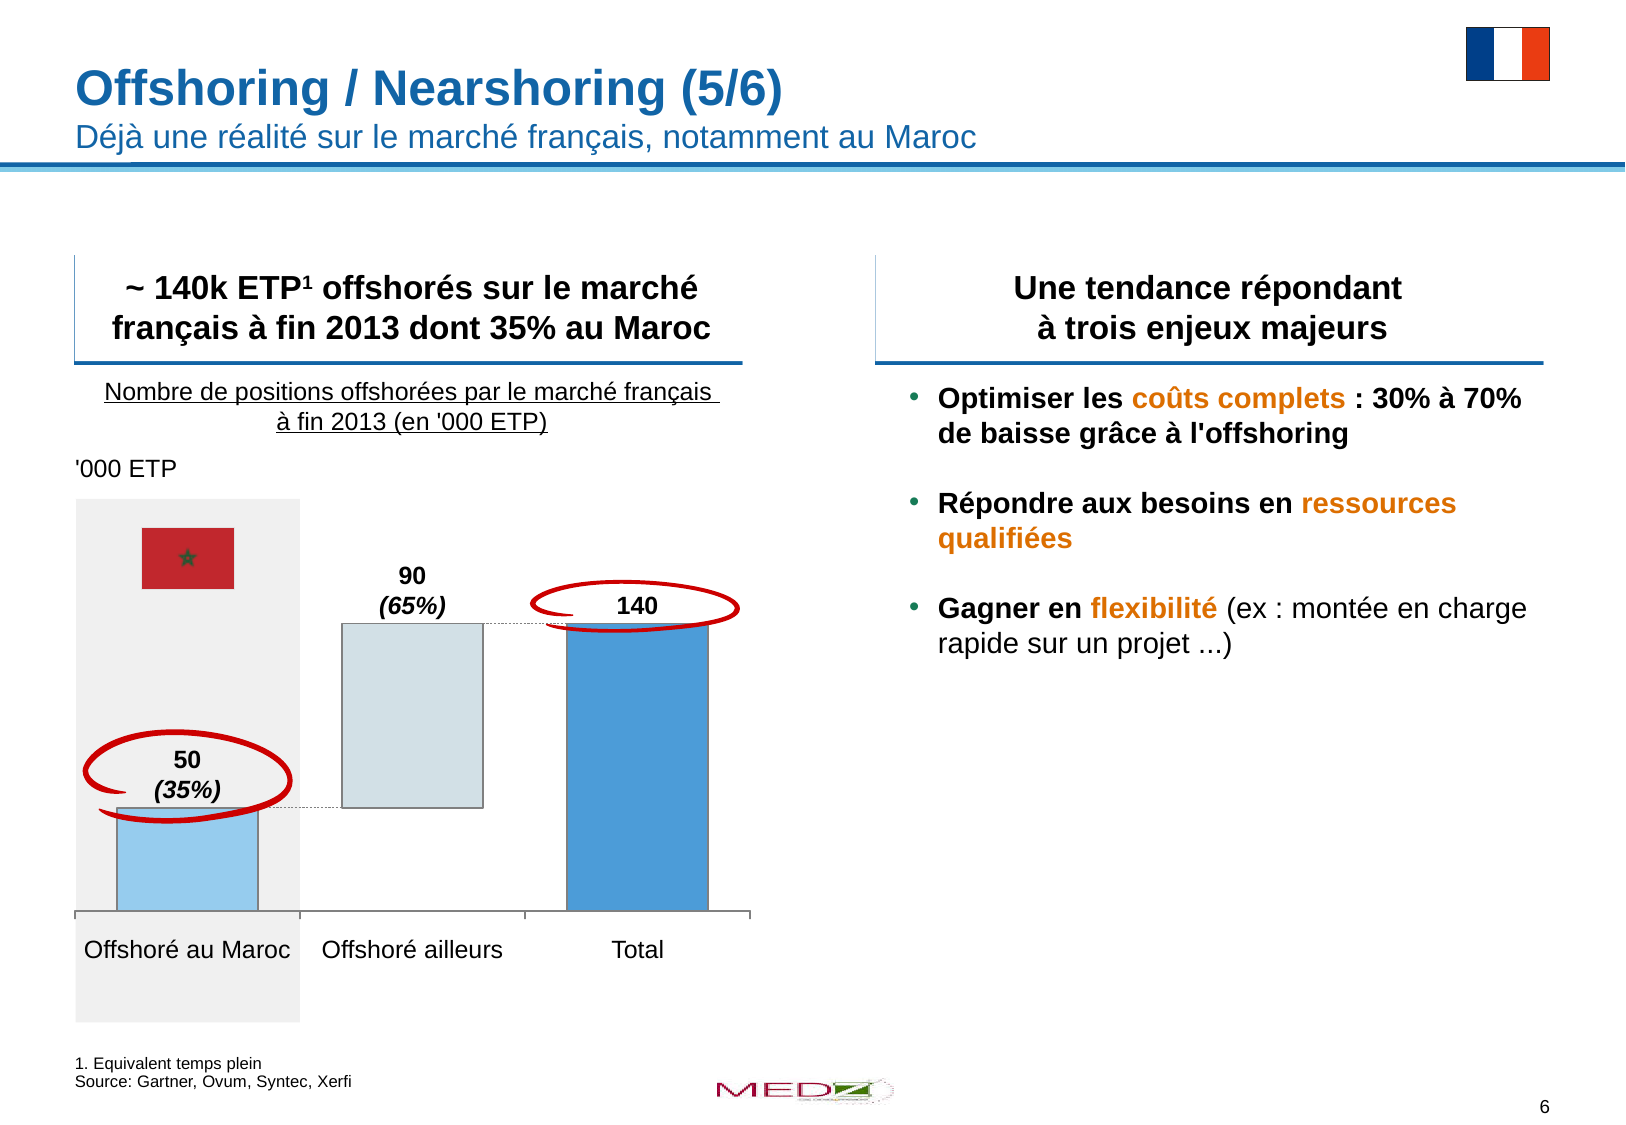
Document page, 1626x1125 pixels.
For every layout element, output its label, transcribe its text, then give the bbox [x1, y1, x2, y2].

picture [141, 526, 236, 590]
picture [717, 1061, 894, 1122]
text_box Optimiser les coûts complets : 30% à 70% de baisse grâce à l'offshoring Répondre aux besoins en ressources qualifiées Gagner en flexibilité (ex : montée en charge rapide sur un projet ...) [875, 364, 1549, 674]
text_box Offshoré au Maroc [83, 944, 292, 964]
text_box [49, 480, 766, 937]
text_box Offshoré ailleurs [320, 944, 505, 964]
text_box [73, 944, 302, 1024]
text_box Nombre de positions offshorées par le marché français à fin 2013 (en '000 ETP) [75, 361, 750, 451]
title Offshoring / Nearshoring (5/6) Déjà une réalité sur le marché français, notamment au Maroc [75, 26, 1551, 163]
text_box Total [608, 944, 667, 964]
text_box ~ 140k ETP1 offshorés sur le marché français à fin 2013 dont 35% au Maroc [74, 251, 750, 362]
text_box Une tendance répondant à trois enjeux majeurs [875, 251, 1551, 362]
picture [1465, 26, 1551, 81]
text_box 1. Equivalent temps plein Source: Gartner, Ovum, Syntec, Xerfi [74, 1037, 1551, 1092]
text_box '000 ETP [74, 452, 177, 479]
